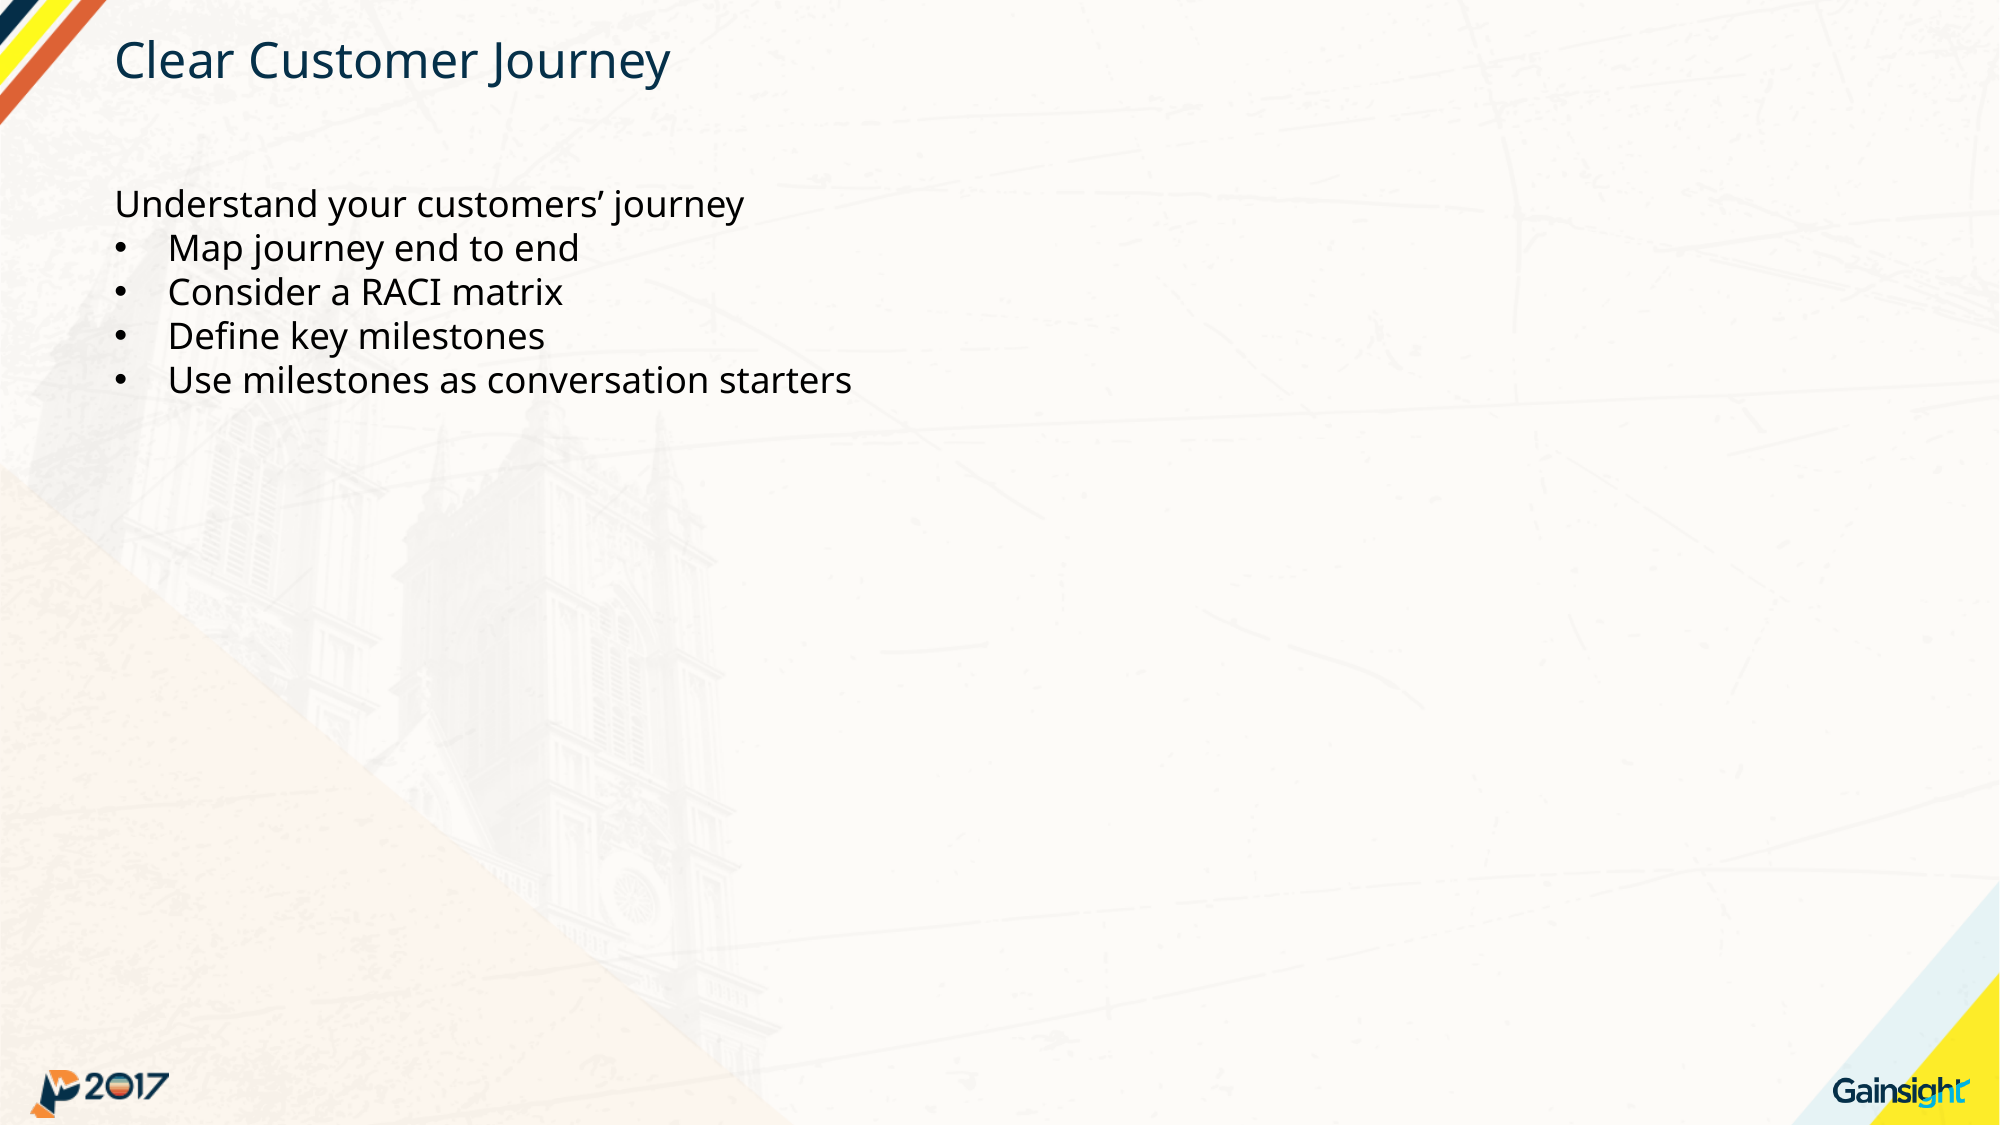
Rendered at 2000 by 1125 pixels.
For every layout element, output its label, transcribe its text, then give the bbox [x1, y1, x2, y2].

picture [0, 0, 2000, 1125]
title Clear Customer Journey [96, 22, 1687, 95]
text_box Understand your customers’ journey Map journey end to end Consider a RACI matrix Define key milestones Use milestones as conversation starters [96, 171, 1925, 411]
